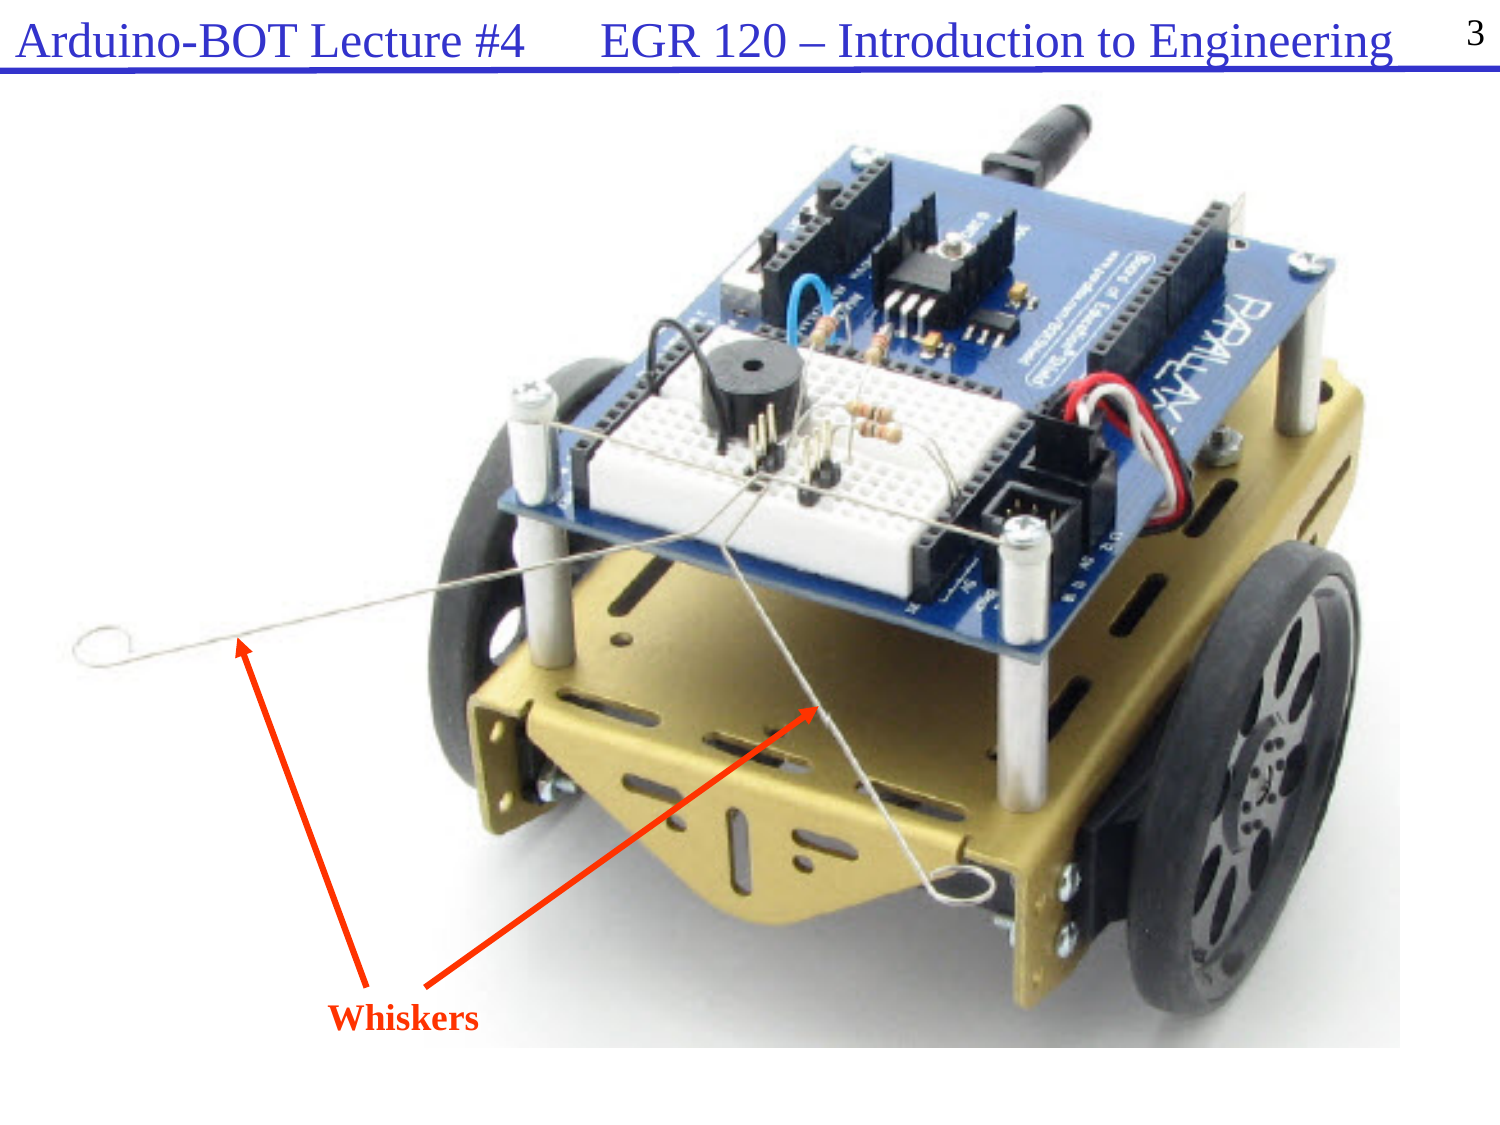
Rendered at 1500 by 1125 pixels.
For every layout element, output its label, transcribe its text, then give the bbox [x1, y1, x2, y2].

text_box Arduino-BOT Lecture #4 EGR 120 – Introduction to Engineering [0, 0, 1465, 65]
slide_number 3 [1187, 0, 1500, 76]
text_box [37, 89, 1401, 1049]
